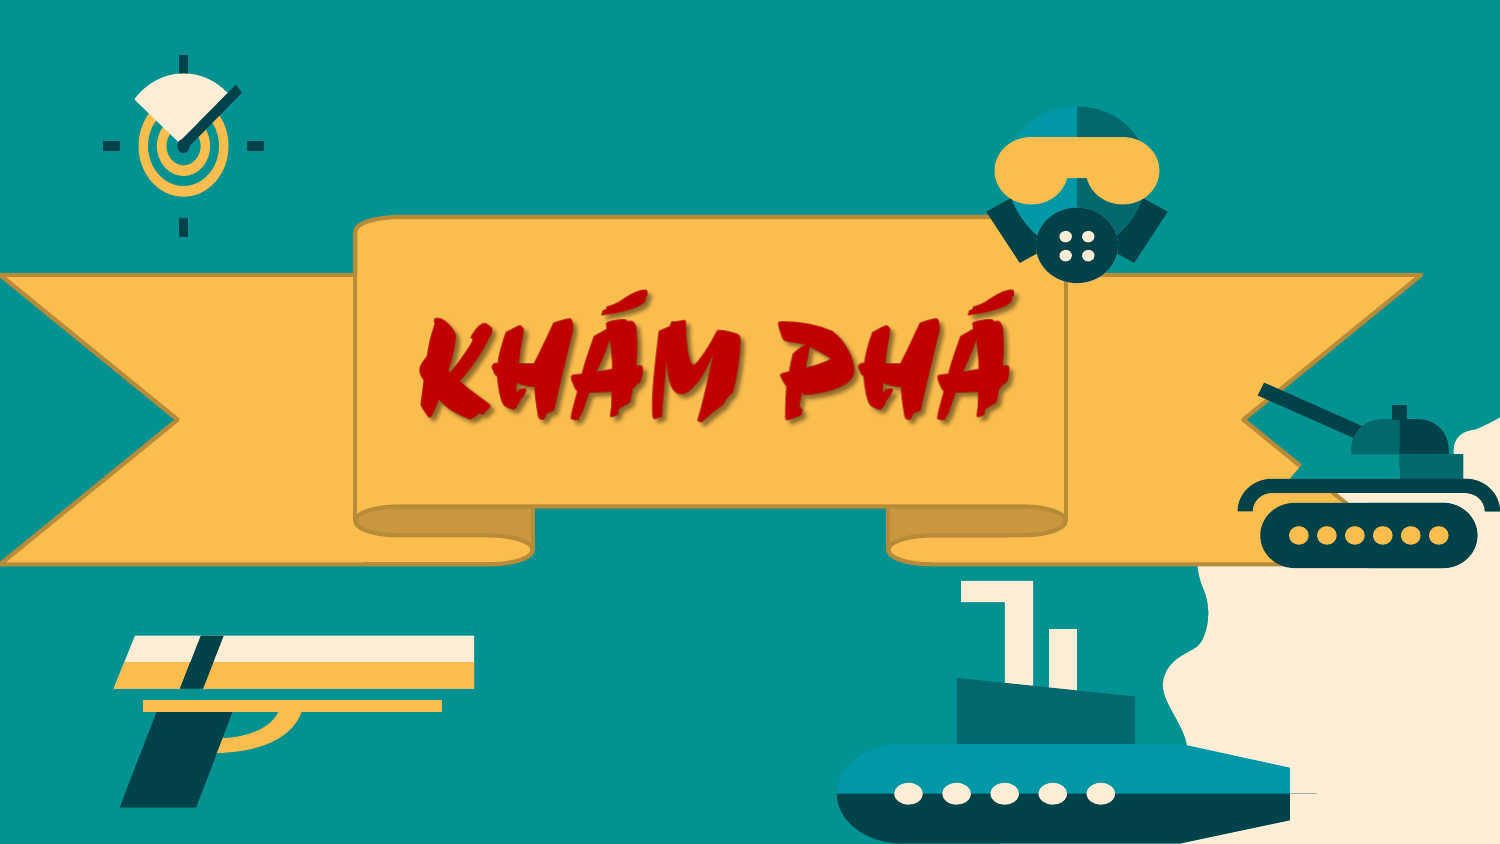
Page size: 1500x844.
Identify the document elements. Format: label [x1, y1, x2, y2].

text_box [0, 272, 535, 567]
text_box [113, 635, 492, 808]
text_box [353, 214, 980, 231]
picture [331, 232, 1184, 537]
text_box [1237, 382, 1500, 569]
text_box [102, 54, 265, 238]
text_box [836, 580, 1318, 844]
text_box [986, 106, 1168, 231]
text_box [886, 272, 1424, 567]
